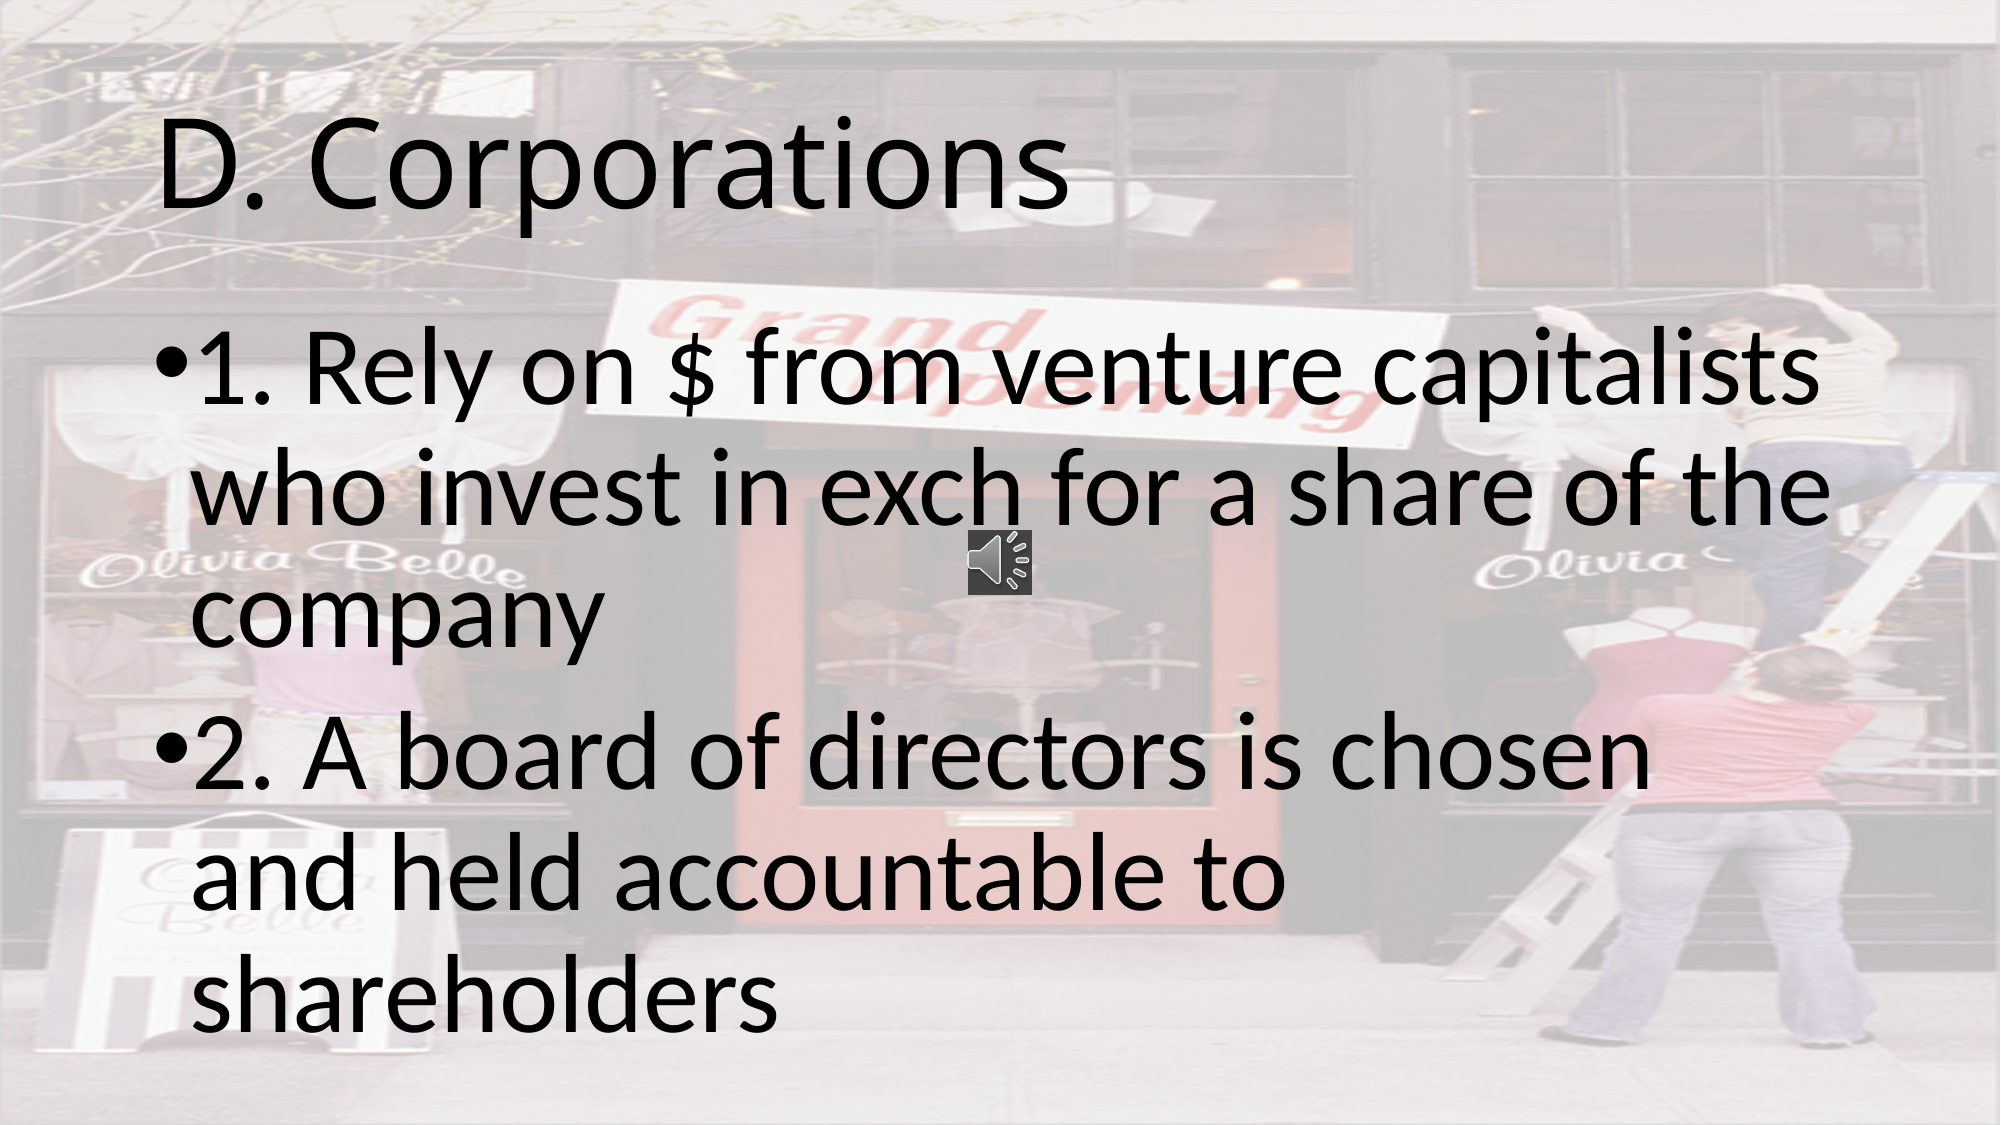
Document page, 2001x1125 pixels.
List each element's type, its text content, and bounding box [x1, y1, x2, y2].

picture [966, 529, 1034, 596]
title D. Corporations [137, 59, 1863, 278]
list 1. Rely on $ from venture capitalists who invest in exch for a share of the company 2. A board of directors is chosen and held accountable to shareholders [137, 299, 1863, 1014]
